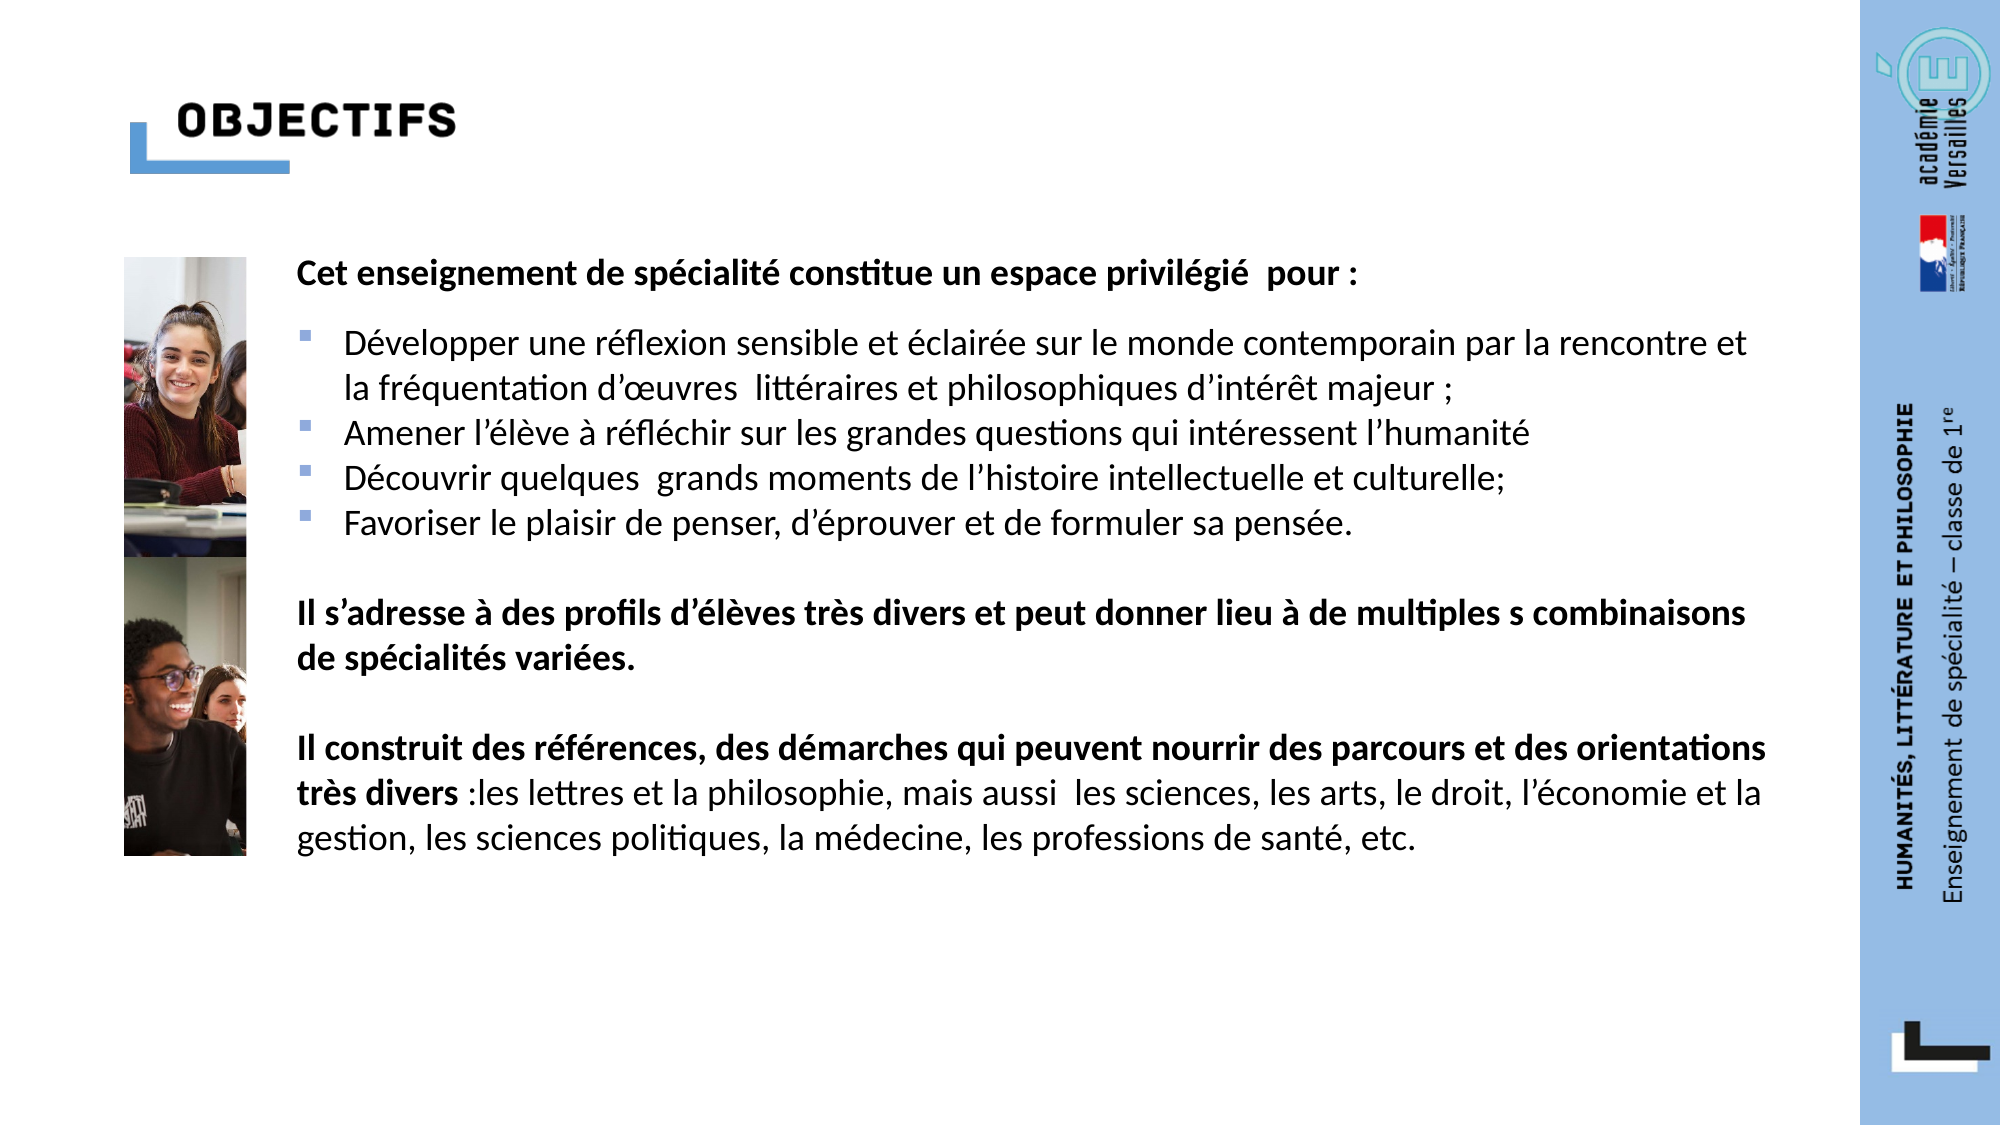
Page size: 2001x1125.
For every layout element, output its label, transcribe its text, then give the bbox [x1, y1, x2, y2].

picture [104, 13, 531, 231]
picture [1860, 0, 2000, 1125]
picture [123, 257, 247, 856]
text_box Cet enseignement de spécialité constitue un espace privilégié pour : Développer une réflexion sensible et éclairée sur le monde contemporain par la rencontre et la fréquentation d’œuvres littéraires et philosophiques d’intérêt majeur ; Amener l’élève à réfléchir sur les grandes questions qui intéressent l’humanité Découvrir quelques grands moments de l’histoire intellectuelle et culturelle; Favoriser le plaisir de penser, d’éprouver et de formuler sa pensée. Il s’adresse à des profils d’élèves très divers et peut donner lieu à de multiples s combinaisons de spécialités variées. Il construit des références, des démarches qui peuvent nourrir des parcours et des orientations très divers :les lettres et la philosophie, mais aussi les sciences, les arts, le droit, l’économie et la gestion, les sciences politiques, la médecine, les professions de santé, etc. [282, 240, 1786, 866]
